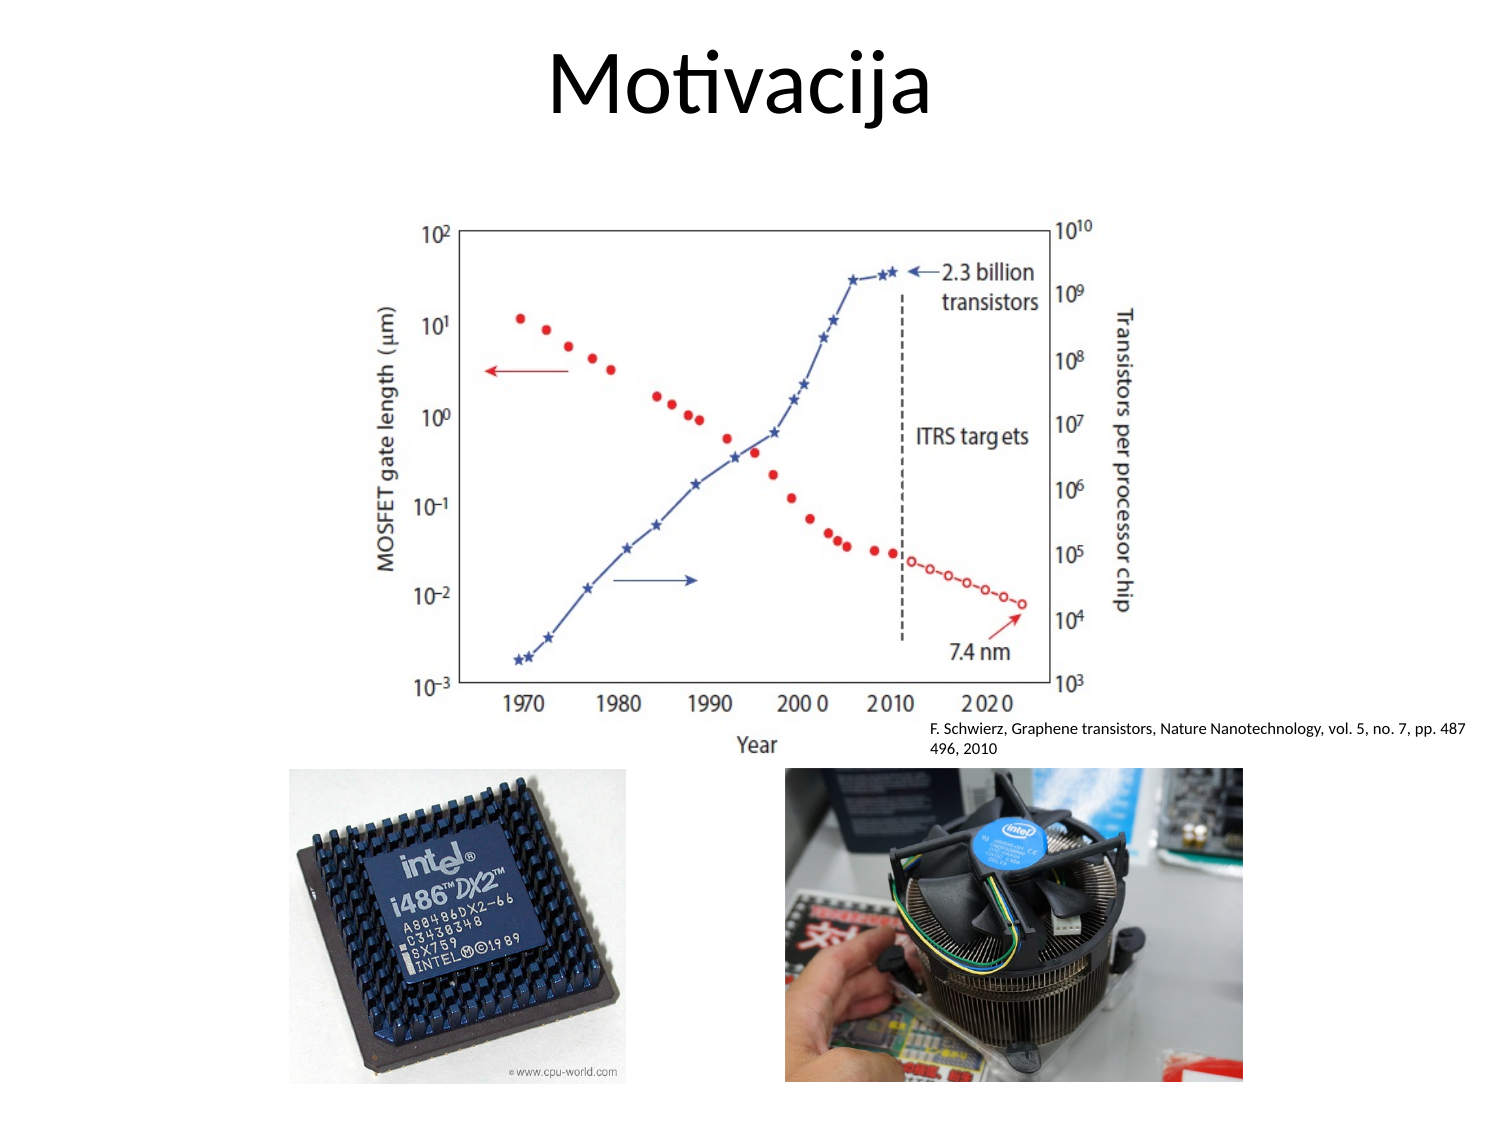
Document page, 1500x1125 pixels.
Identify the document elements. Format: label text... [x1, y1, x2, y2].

picture [785, 767, 1243, 1082]
picture [288, 769, 627, 1084]
title Motivacija [64, 0, 1415, 172]
text_box F. Schwierz, Graphene transistors, Nature Nanotechnology, vol. 5, no. 7, pp. 487 496, 2010 [1161, 710, 1487, 766]
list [348, 207, 1160, 758]
